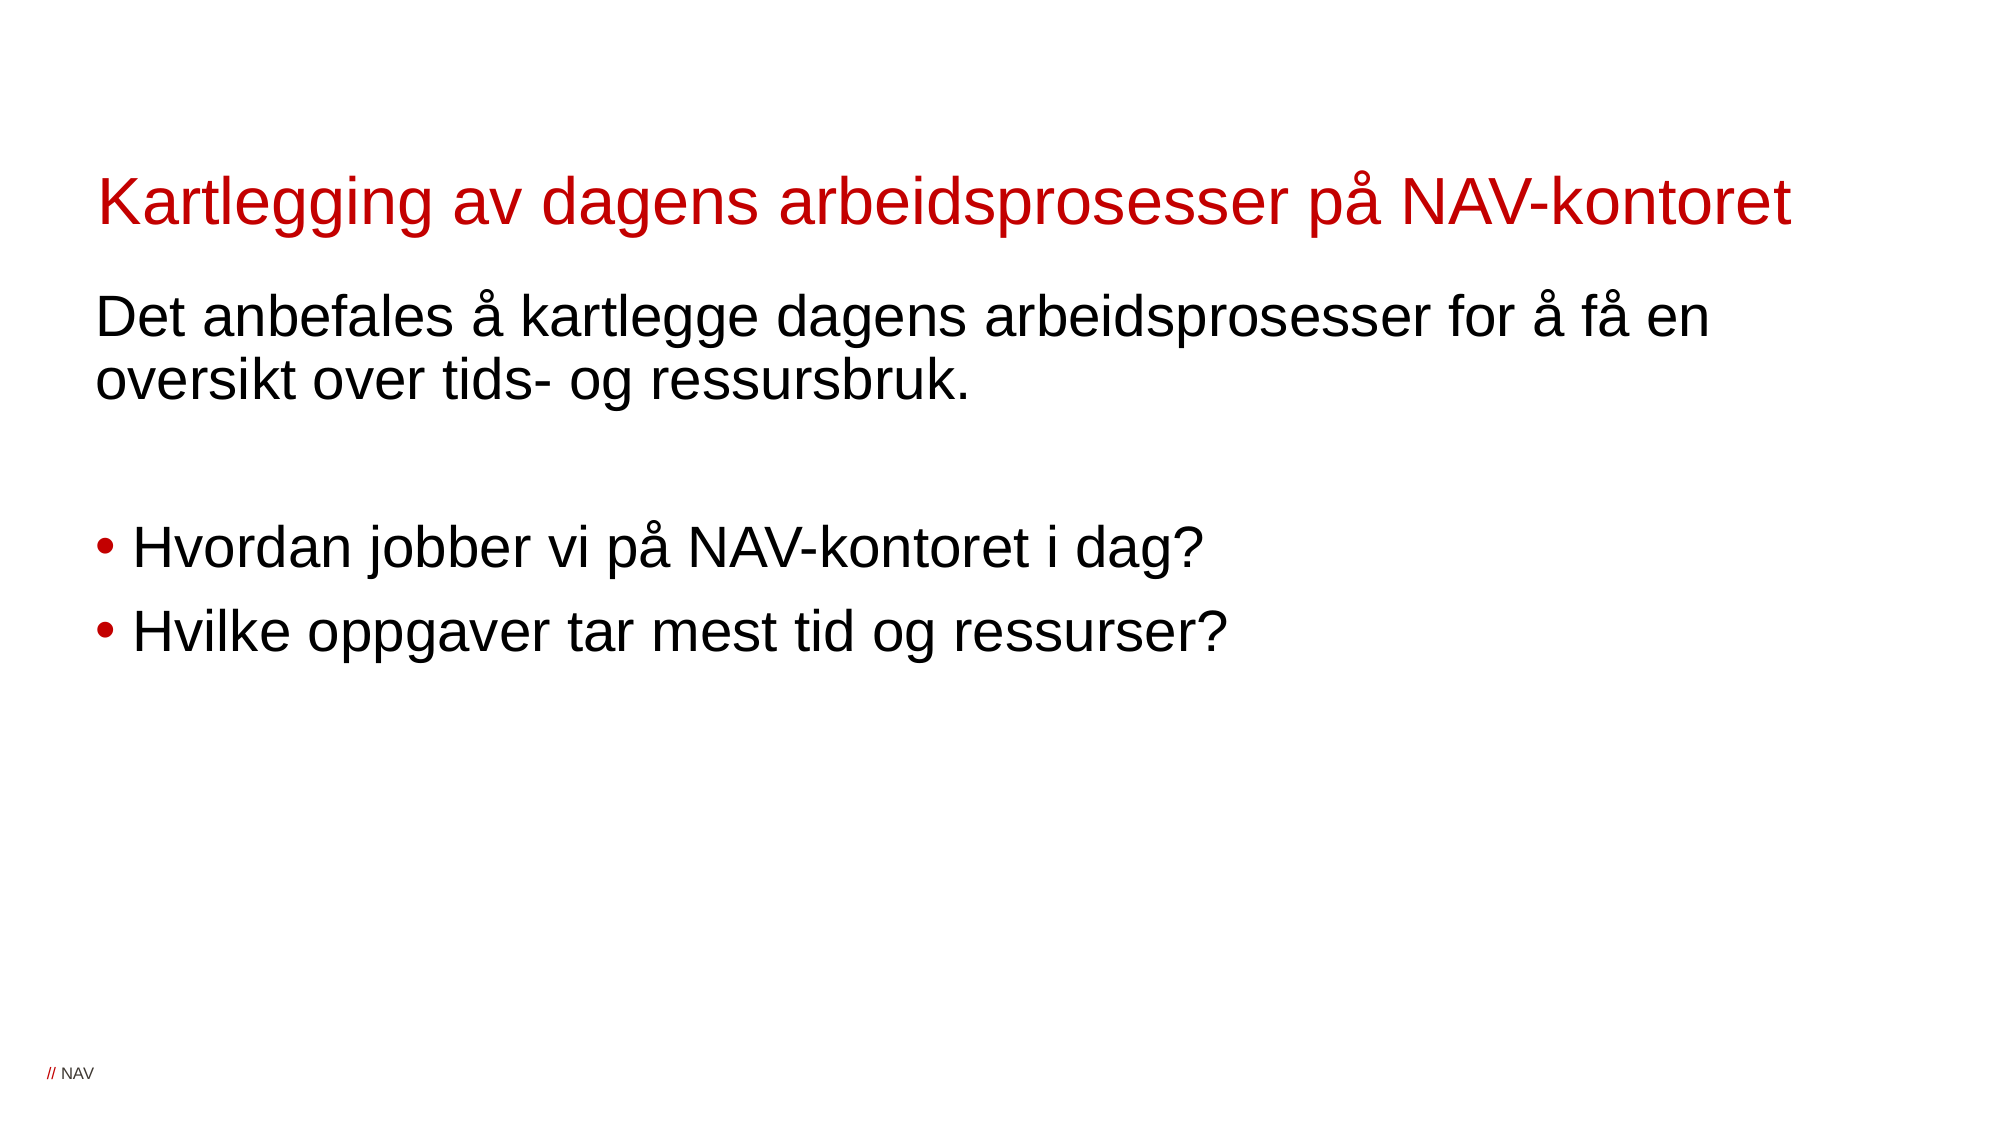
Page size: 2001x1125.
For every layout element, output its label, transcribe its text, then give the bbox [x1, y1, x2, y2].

title Kartlegging av dagens arbeidsprosesser på NAV-kontoret [82, 39, 1918, 247]
list Det anbefales å kartlegge dagens arbeidsprosesser for å få en oversikt over tids- og ressursbruk. Hvordan jobber vi på NAV-kontoret i dag? Hvilke oppgaver tar mest tid og ressurser? [80, 279, 1918, 1001]
